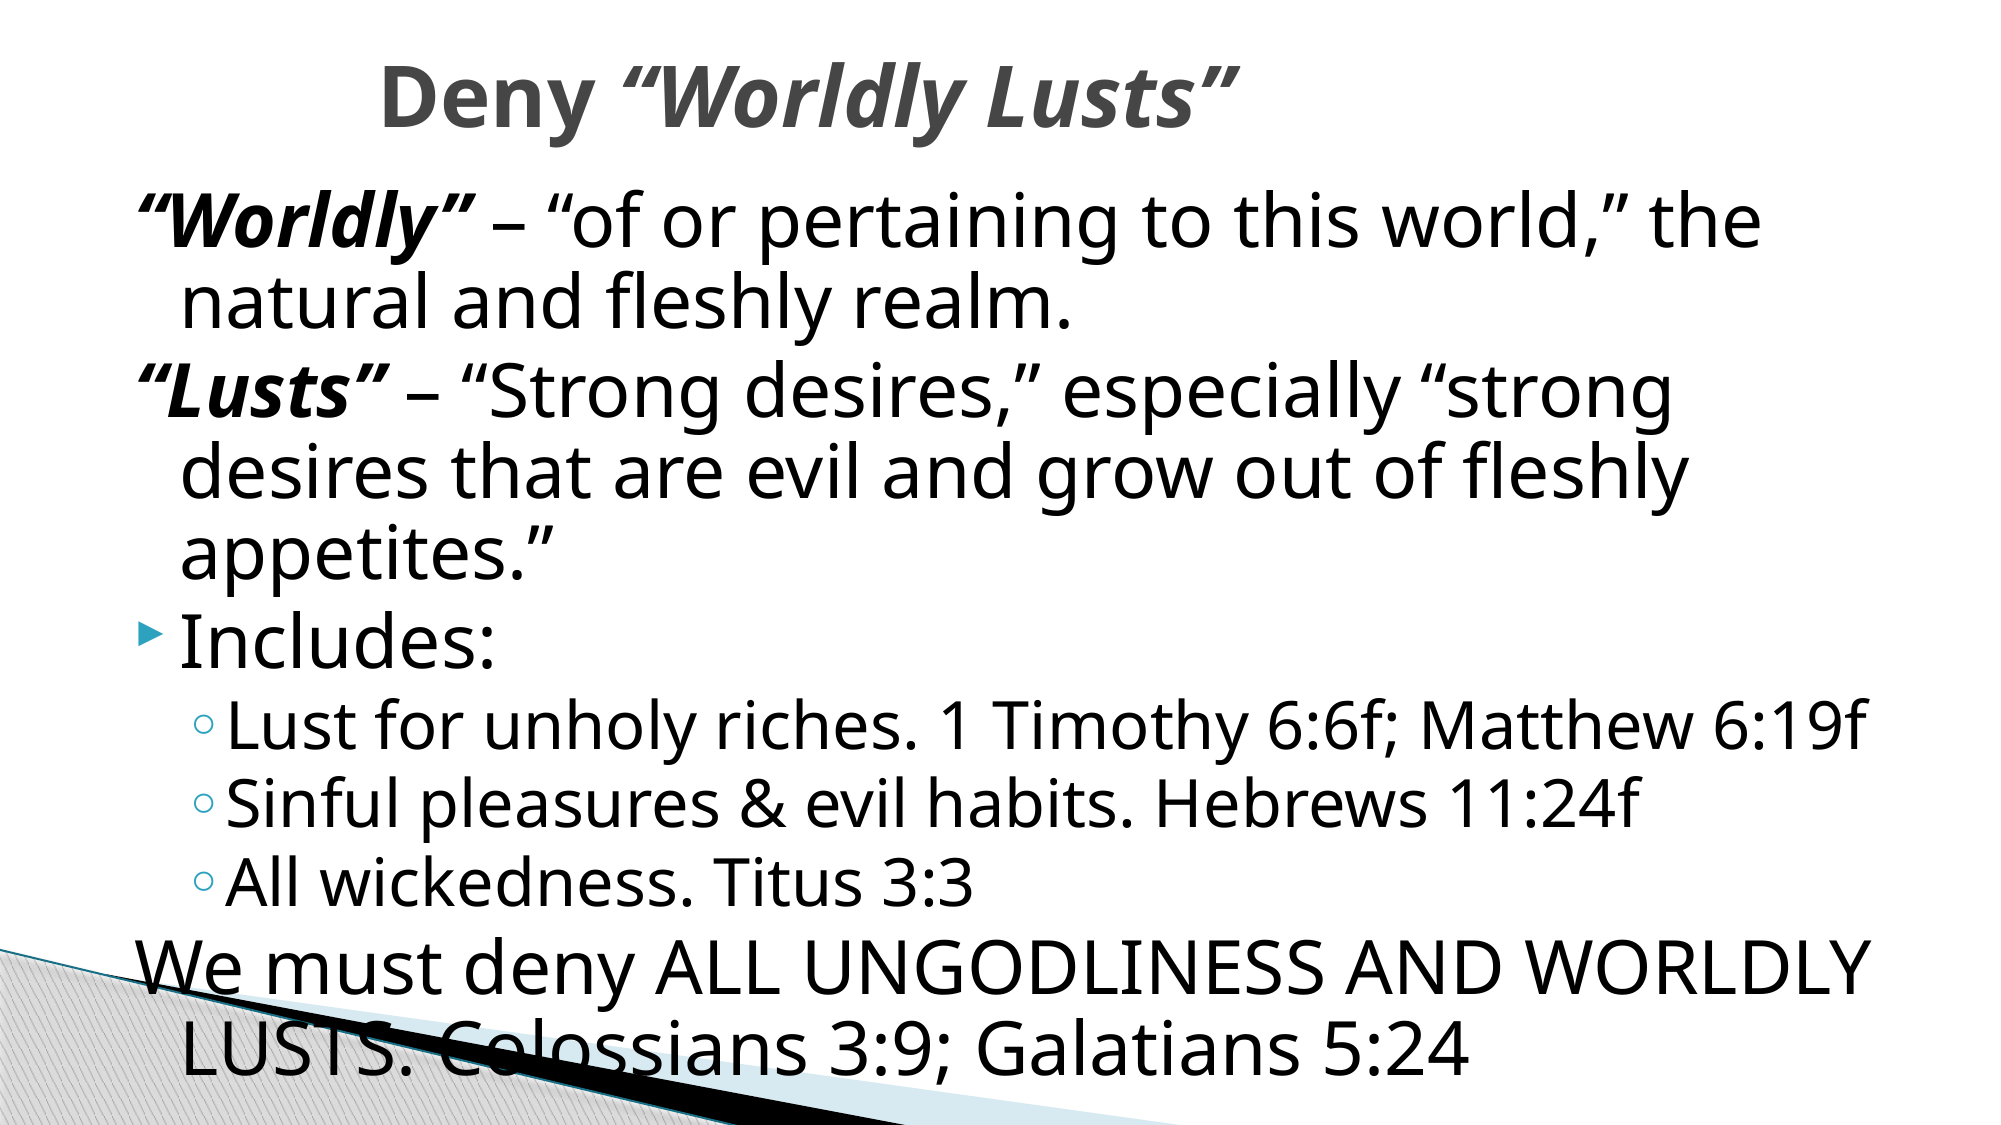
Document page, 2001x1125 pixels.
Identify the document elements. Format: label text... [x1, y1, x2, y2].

list “Worldly” – “of or pertaining to this world,” the natural and fleshly realm. “Lusts” – “Strong desires,” especially “strong desires that are evil and grow out of fleshly appetites.” Includes: Lust for unholy riches. 1 Timothy 6:6f; Matthew 6:19f Sinful pleasures & evil habits. Hebrews 11:24f All wickedness. Titus 3:3 We must deny ALL UNGODLINESS AND WORLDLY LUSTS. Colossians 3:9; Galatians 5:24 [99, 174, 1913, 1125]
title Deny “Worldly Lusts” [362, 0, 1638, 188]
